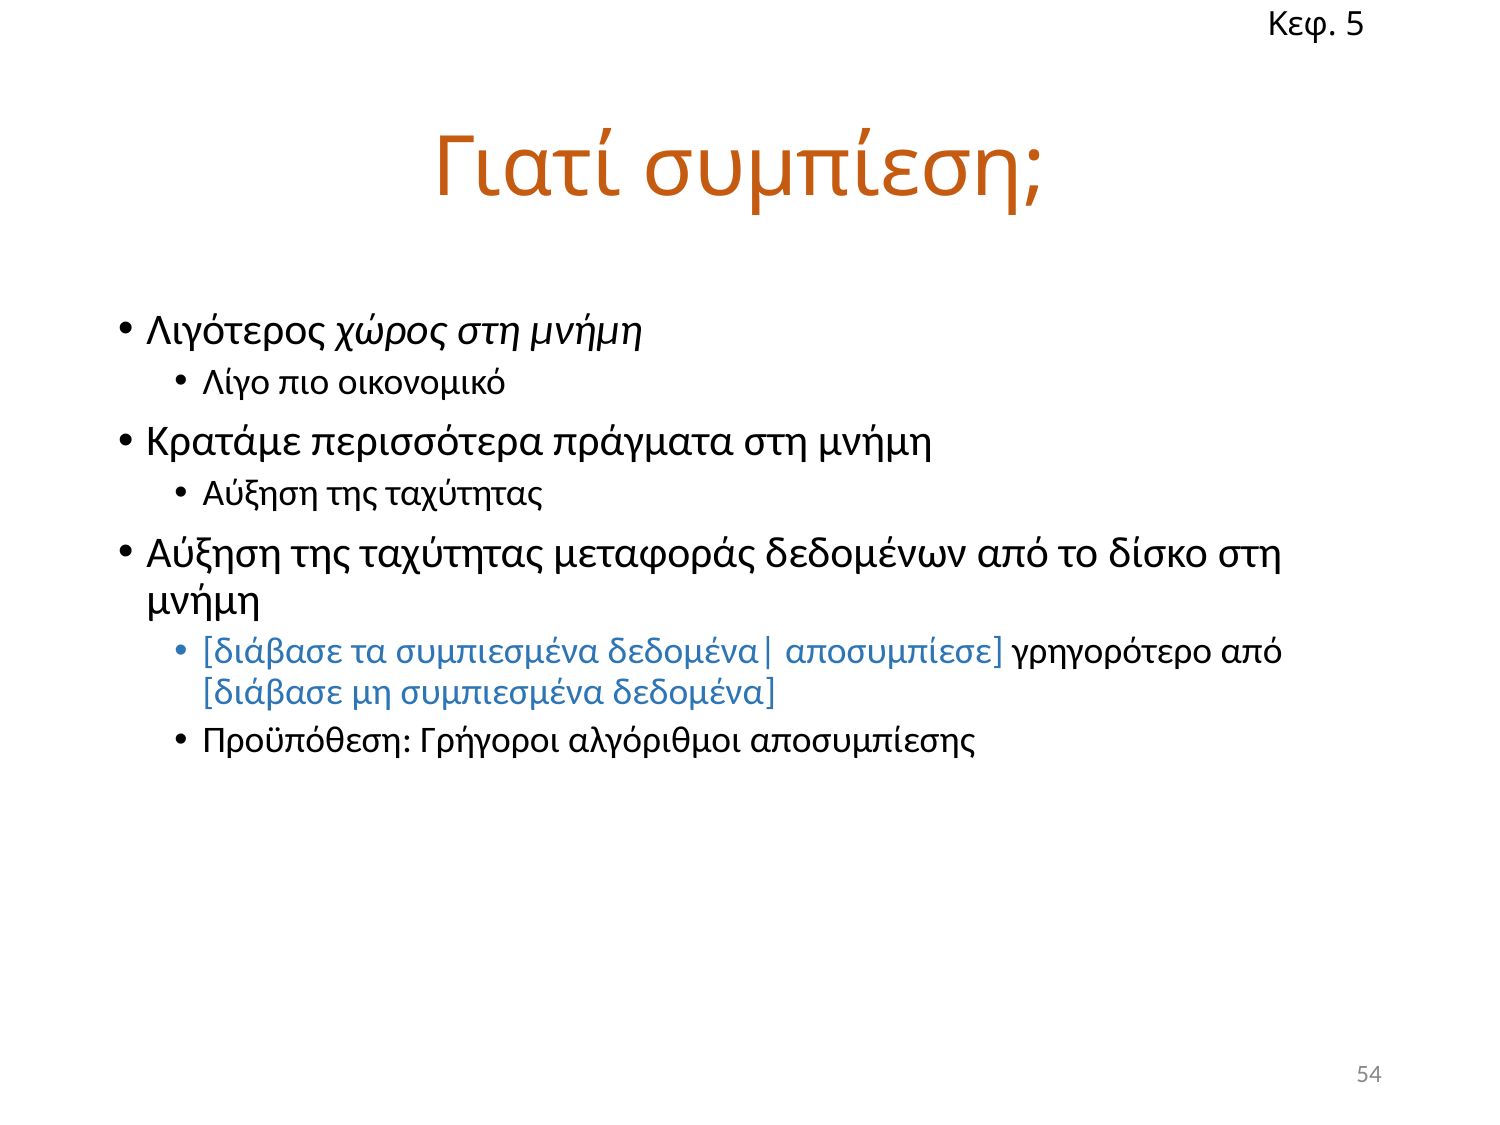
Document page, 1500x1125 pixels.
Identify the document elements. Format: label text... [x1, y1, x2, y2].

text_box Κεφ. 5 [1252, 0, 1380, 50]
slide_number 54 [1059, 1042, 1397, 1103]
list Λιγότερος χώρος στη μνήμη Λίγο πιο οικονομικό Κρατάμε περισσότερα πράγματα στη μνήμη Αύξηση της ταχύτητας Αύξηση της ταχύτητας μεταφοράς δεδομένων από το δίσκο στη μνήμη [διάβασε τα συμπιεσμένα δεδομένα| αποσυμπίεσε] γρηγορότερο από [διάβασε μη συμπιεσμένα δεδομένα] Προϋπόθεση: Γρήγοροι αλγόριθμοι αποσυμπίεσης [103, 299, 1397, 575]
title Γιατί συμπίεση; [103, 59, 1397, 278]
